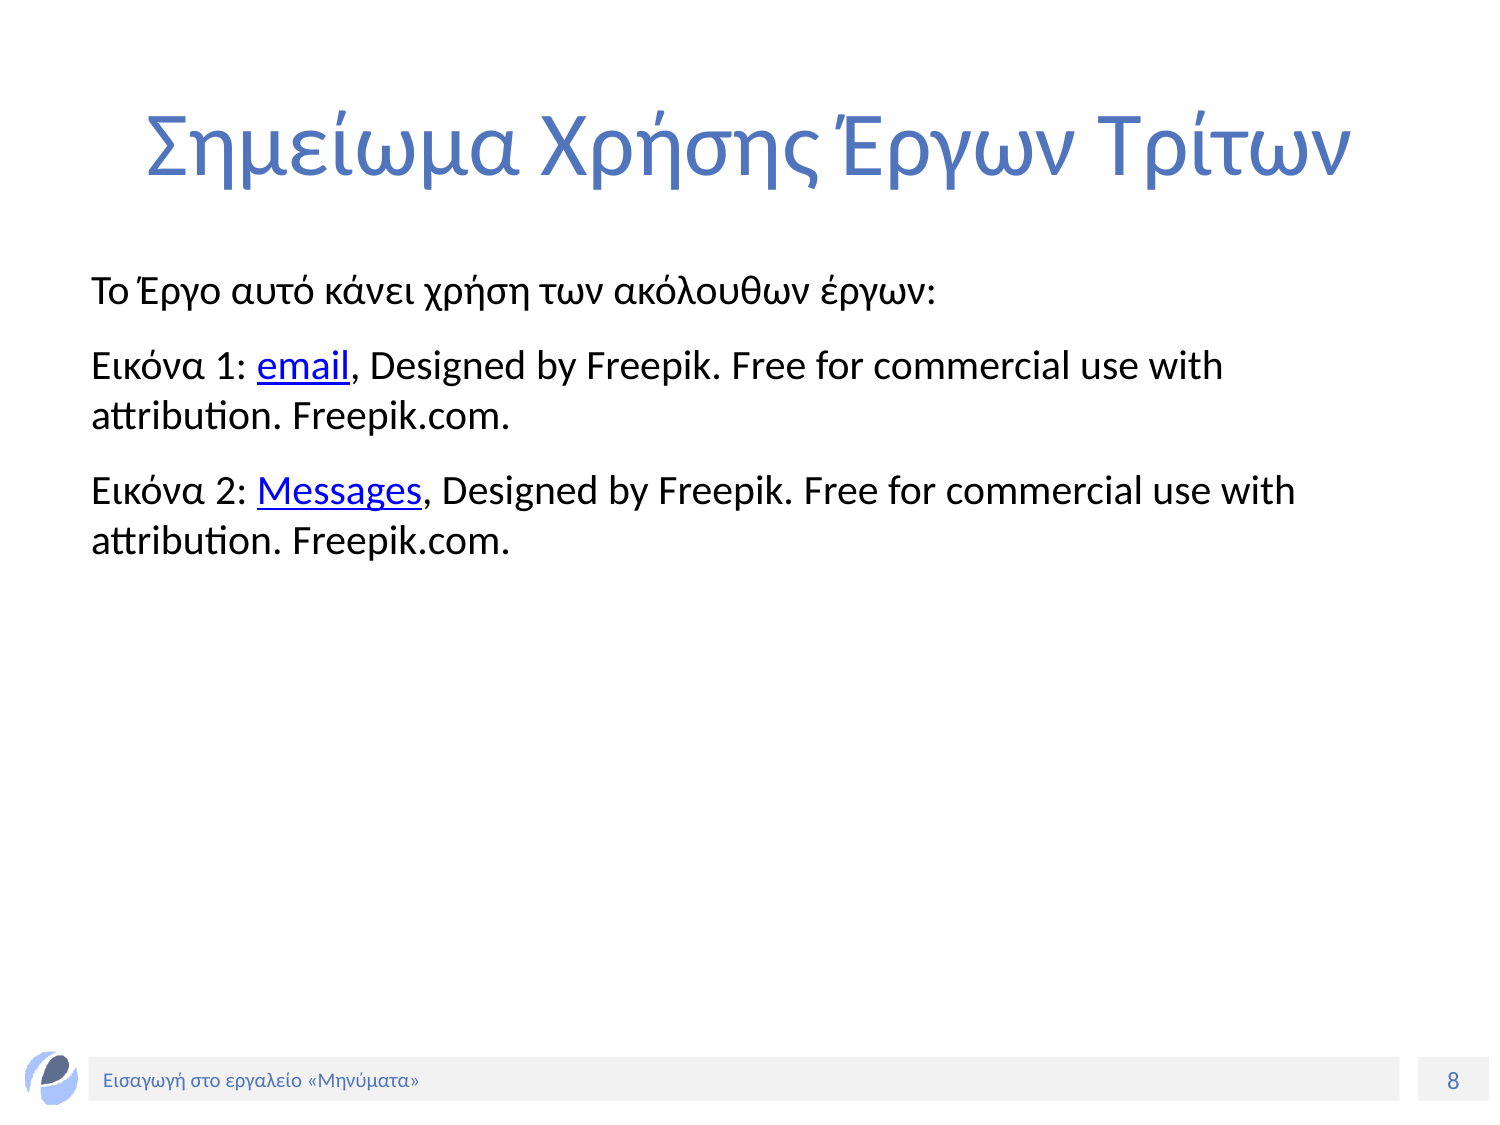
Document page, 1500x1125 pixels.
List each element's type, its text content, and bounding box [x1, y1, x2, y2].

title Σημείωμα Χρήσης Έργων Τρίτων [75, 45, 1425, 233]
list Το Έργο αυτό κάνει χρήση των ακόλουθων έργων: Εικόνα 1: email, Designed by Freepik. Free for commercial use with attribution. Freepik.com. Εικόνα 2: Messages, Designed by Freepik. Free for commercial use with attribution. Freepik.com. [76, 255, 1427, 998]
